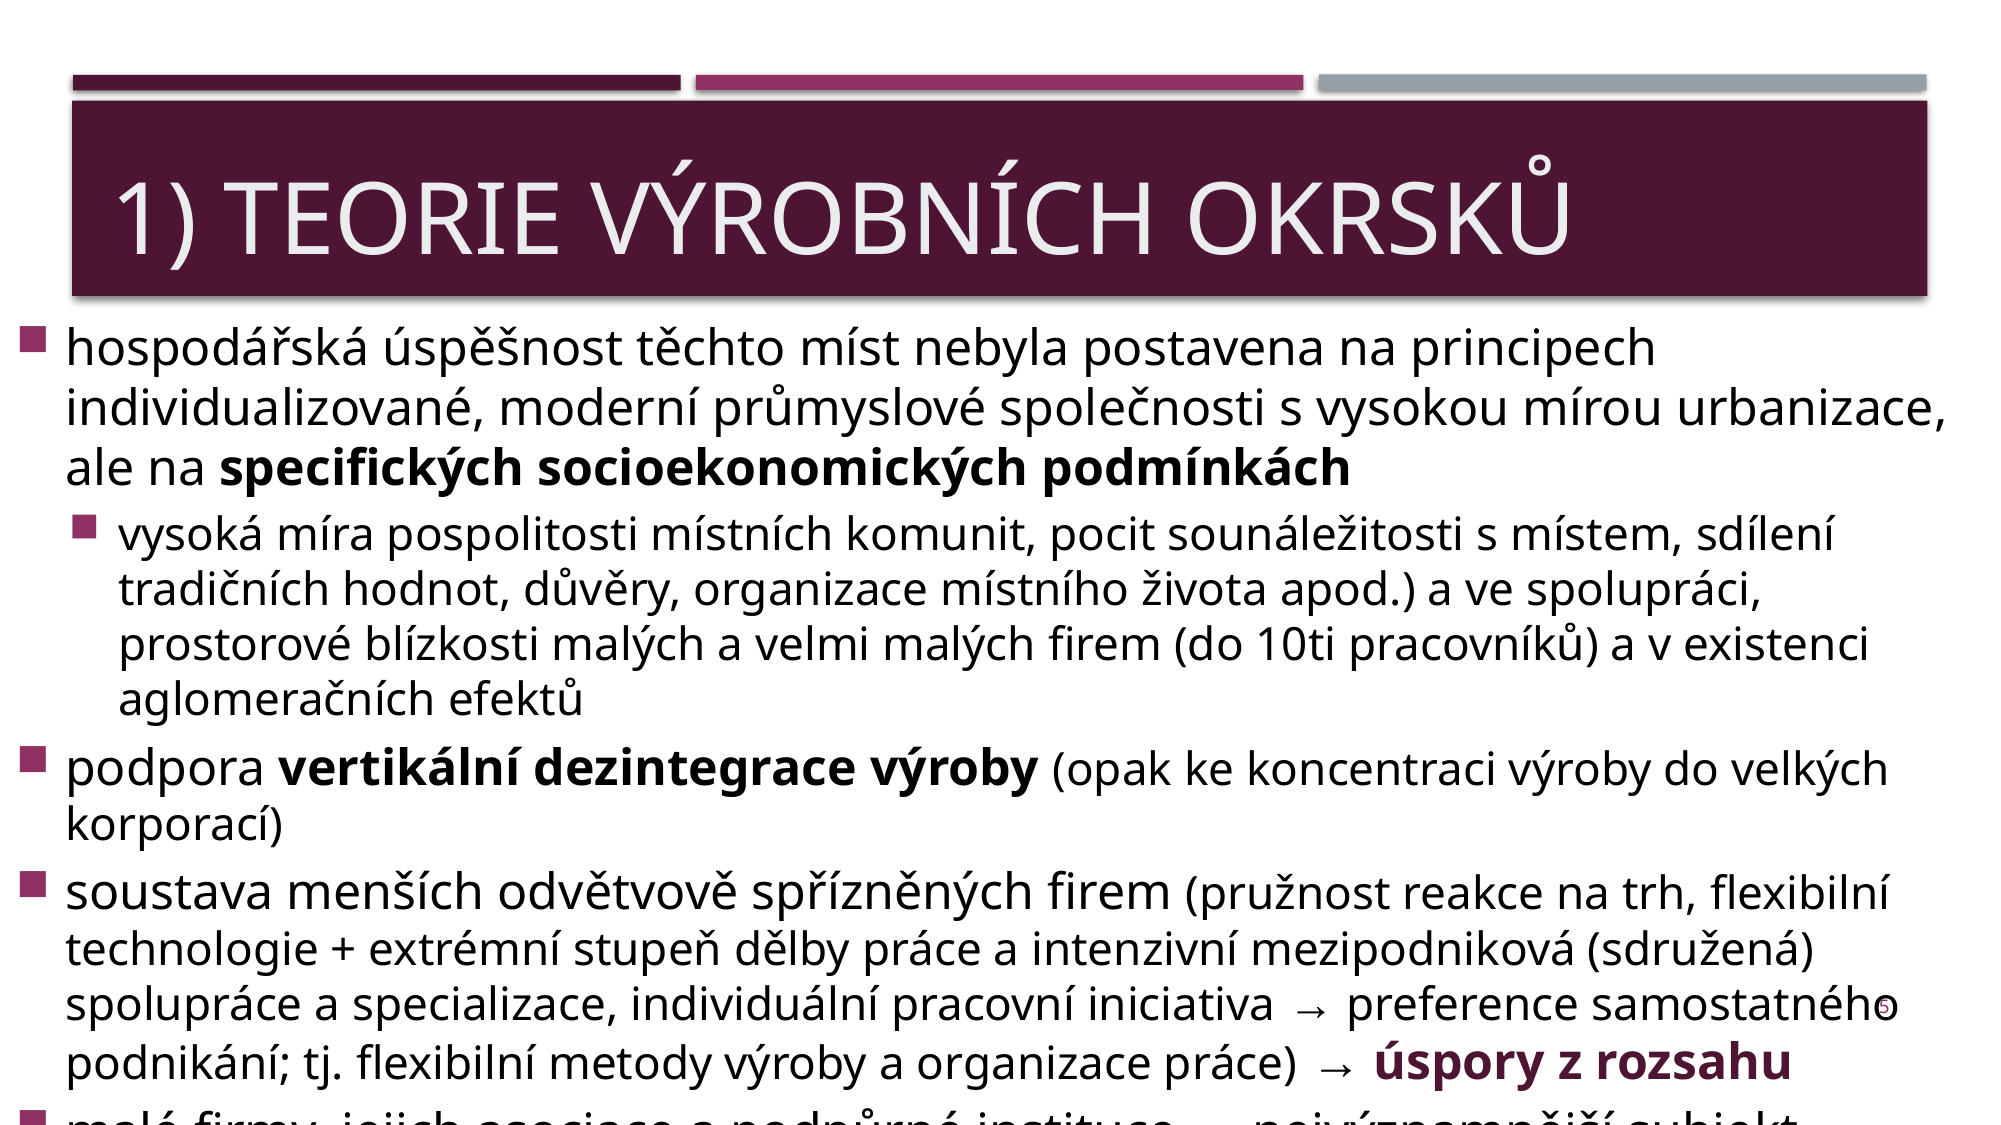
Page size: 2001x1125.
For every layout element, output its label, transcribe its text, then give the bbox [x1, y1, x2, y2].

slide_number 5 [1732, 977, 1905, 1037]
title 1) teorie výrobních okrsků [95, 119, 1905, 282]
list hospodářská úspěšnost těchto míst nebyla postavena na principech individualizované, moderní průmyslové společnosti s vysokou mírou urbanizace, ale na specifických socioekonomických podmínkách vysoká míra pospolitosti místních komunit, pocit sounáležitosti s místem, sdílení tradičních hodnot, důvěry, organizace místního života apod.) a ve spolupráci, prostorové blízkosti malých a velmi malých firem (do 10ti pracovníků) a v existenci aglomeračních efektů podpora vertikální dezintegrace výroby (opak ke koncentraci výroby do velkých korporací) soustava menších odvětvově spřízněných firem (pružnost reakce na trh, flexibilní technologie + extrémní stupeň dělby práce a intenzivní mezipodniková (sdružená) spolupráce a specializace, individuální pracovní iniciativa → preference samostatného podnikání; tj. flexibilní metody výroby a organizace práce) → úspory z rozsahu malé firmy, jejich asociace a podpůrné instituce → nejvýznamnější subjekt regionálního rozvoje [0, 308, 2000, 1087]
